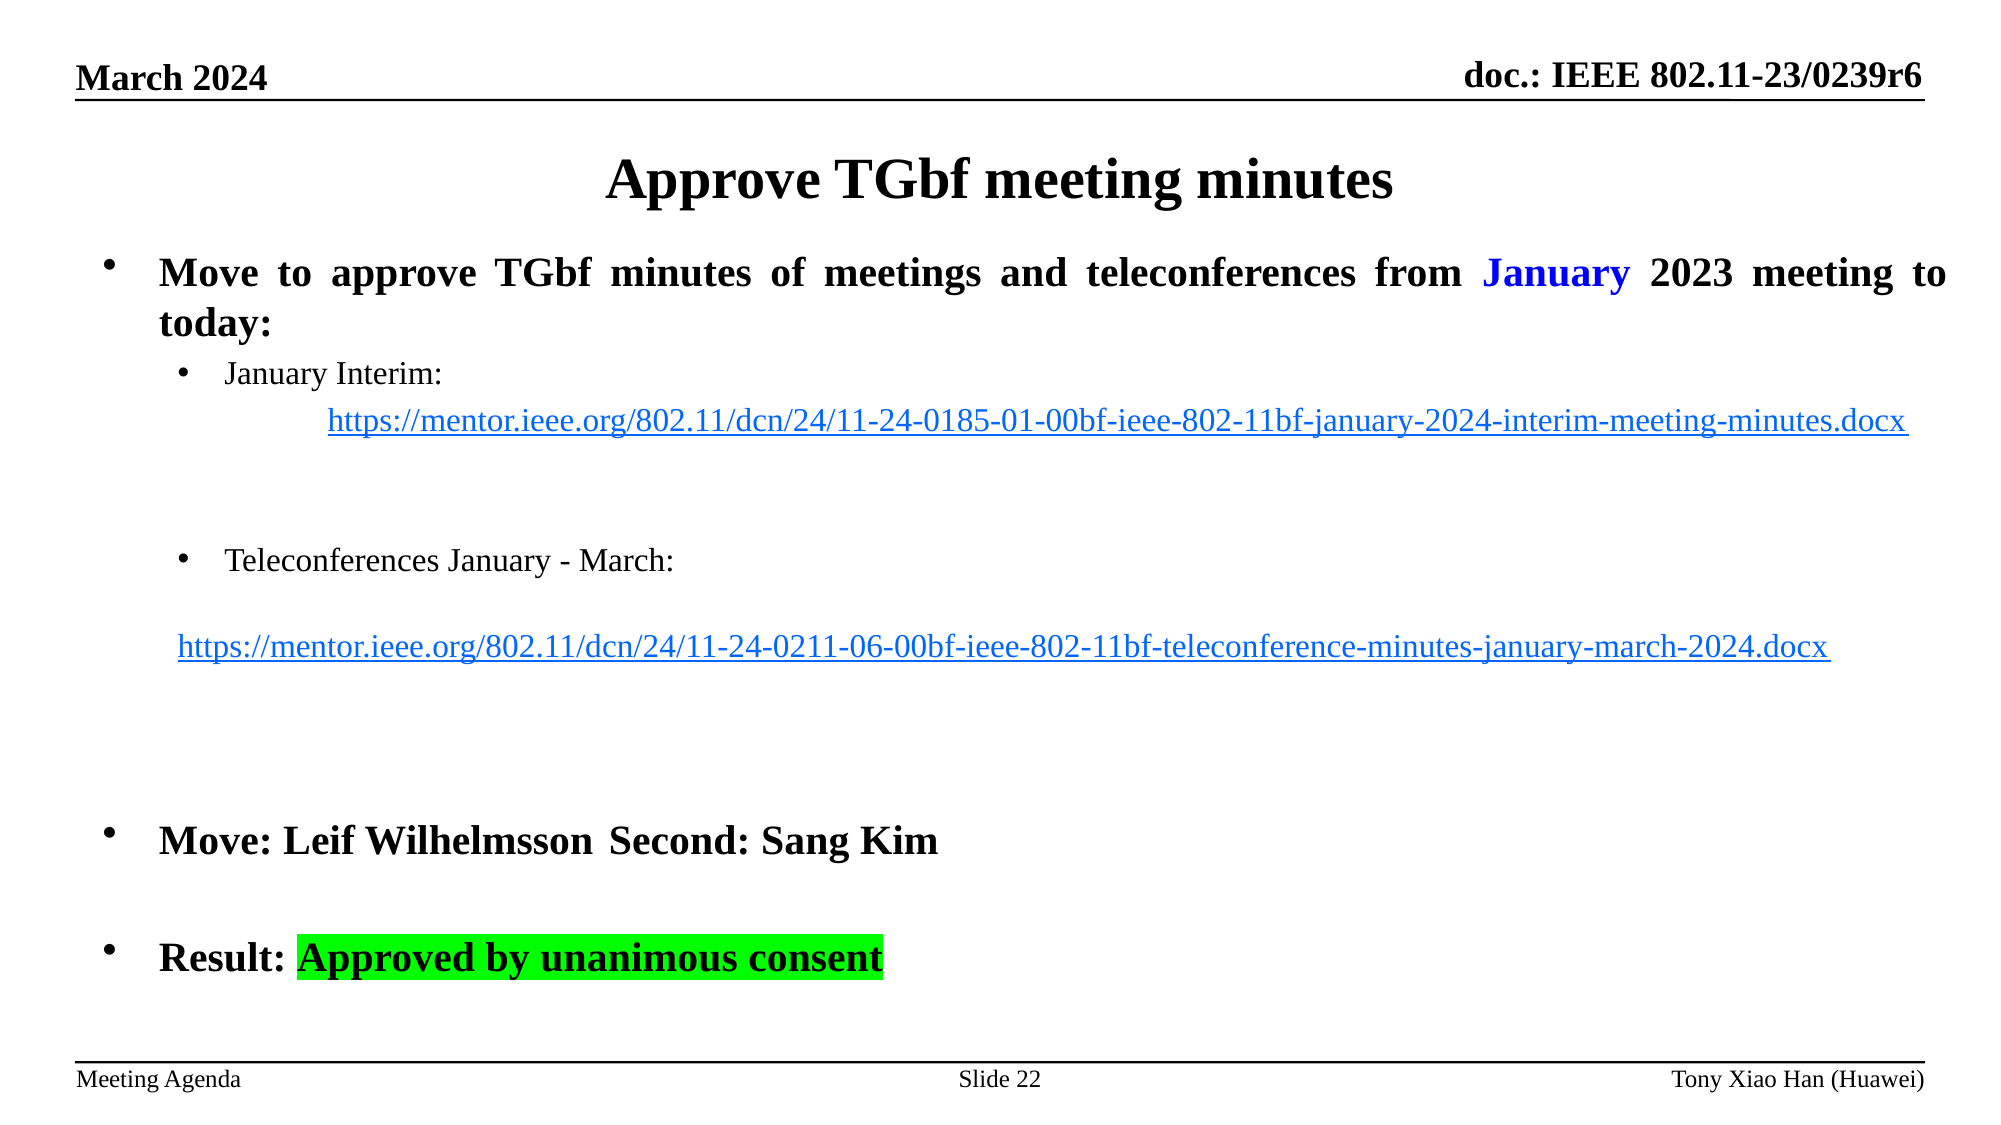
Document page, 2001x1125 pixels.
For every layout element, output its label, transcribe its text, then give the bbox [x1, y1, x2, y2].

text_box Approve TGbf meeting minutes [362, 87, 1638, 237]
text_box Move to approve TGbf minutes of meetings and teleconferences from January 2023 meeting to today: January Interim: https://mentor.ieee.org/802.11/dcn/24/11-24-0185-01-00bf-ieee-802-11bf-january-2024-interim-meeting-minutes.docx Teleconferences January - March: https://mentor.ieee.org/802.11/dcn/24/11-24-0211-06-00bf-ieee-802-11bf-teleconference-minutes-january-march-2024.docx Move: Leif Wilhelmsson Second: Sang Kim Result: Approved by unanimous consent [87, 237, 1963, 975]
